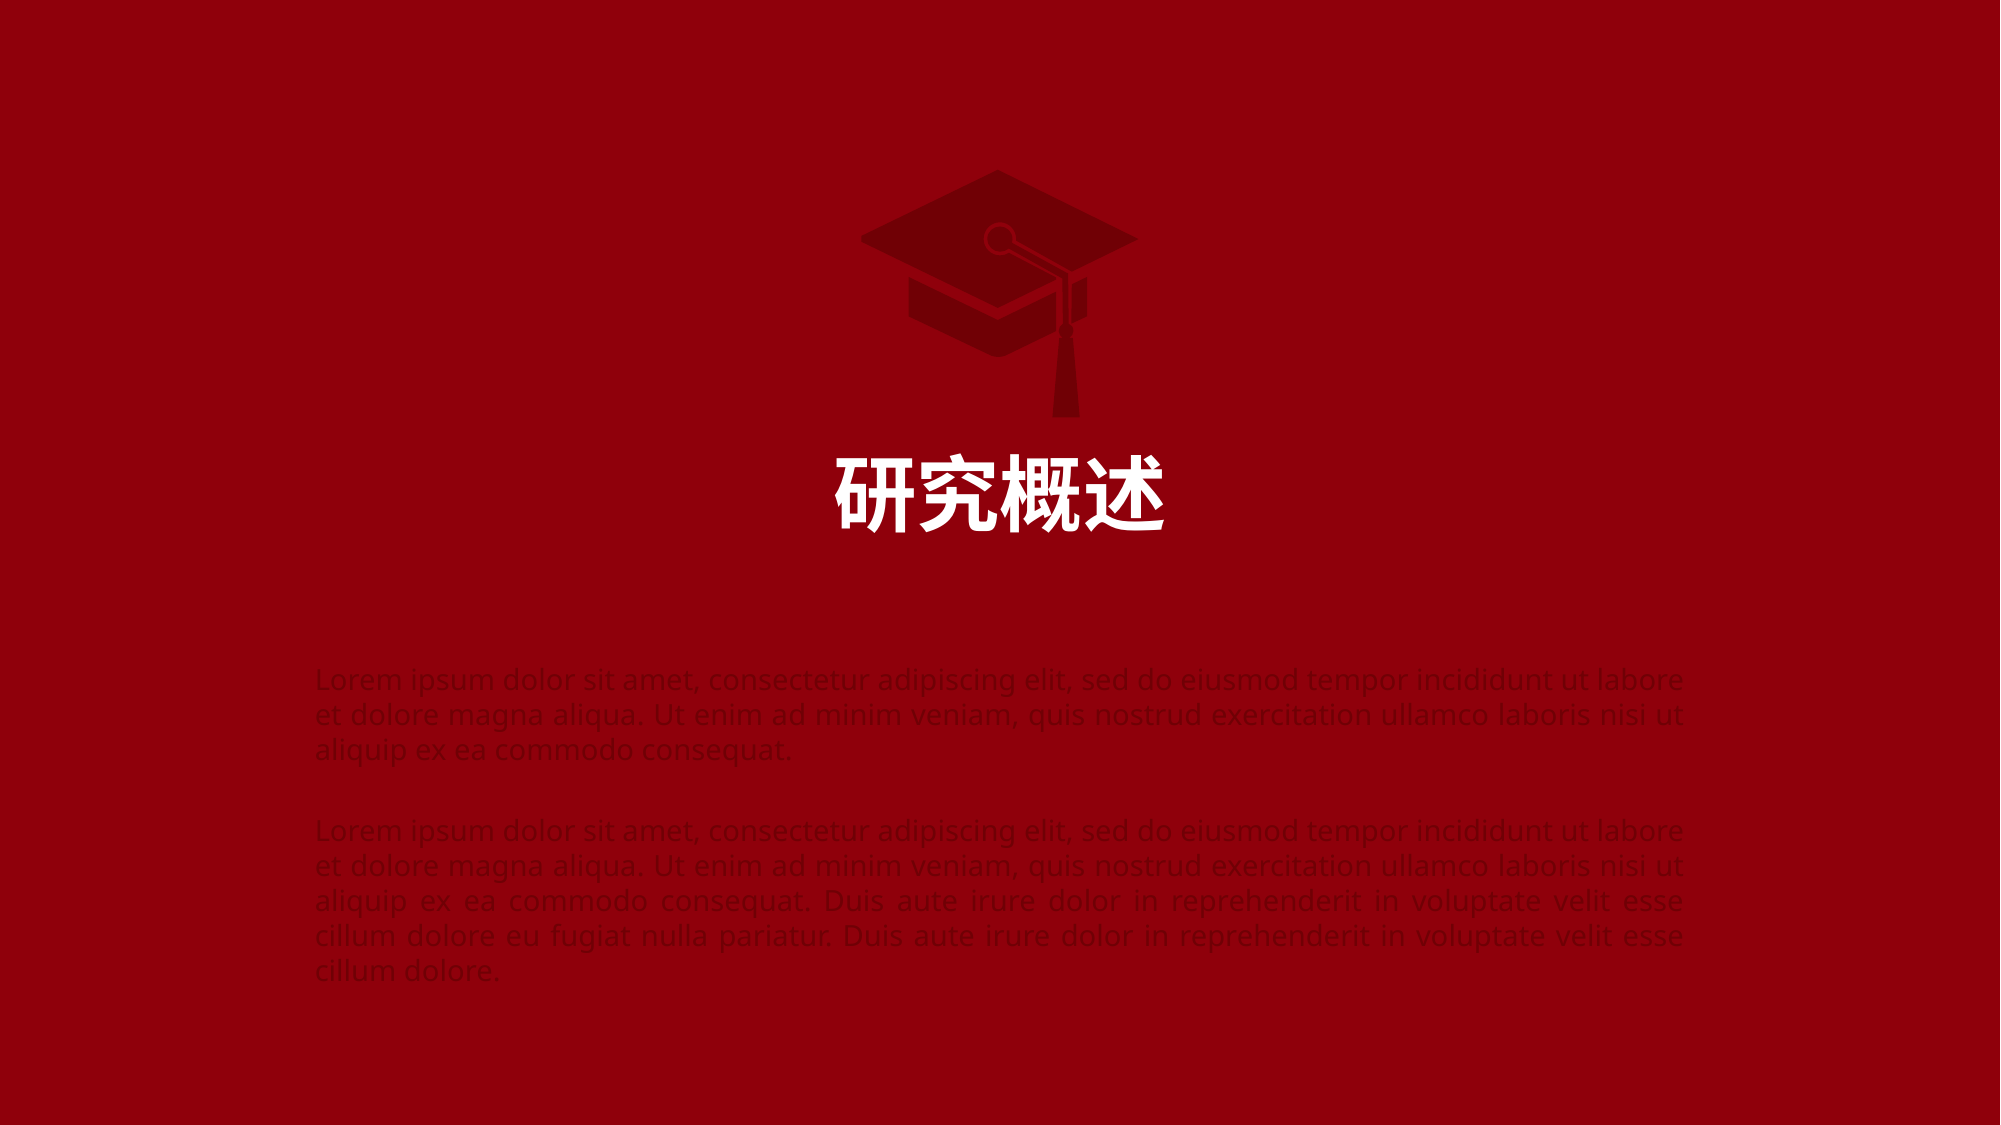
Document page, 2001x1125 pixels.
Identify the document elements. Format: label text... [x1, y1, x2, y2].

title 研究概述 [249, 417, 1750, 551]
text_box Lorem ipsum dolor sit amet, consectetur adipiscing elit, sed do eiusmod tempor incididunt ut labore et dolore magna aliqua. Ut enim ad minim veniam, quis nostrud exercitation ullamco laboris nisi ut aliquip ex ea commodo consequat. [300, 654, 1700, 774]
text_box Lorem ipsum dolor sit amet, consectetur adipiscing elit, sed do eiusmod tempor incididunt ut labore et dolore magna aliqua. Ut enim ad minim veniam, quis nostrud exercitation ullamco laboris nisi ut aliquip ex ea commodo consequat. Duis aute irure dolor in reprehenderit in voluptate velit esse cillum dolore eu fugiat nulla pariatur. Duis aute irure dolor in reprehenderit in voluptate velit esse cillum dolore. [300, 804, 1700, 995]
